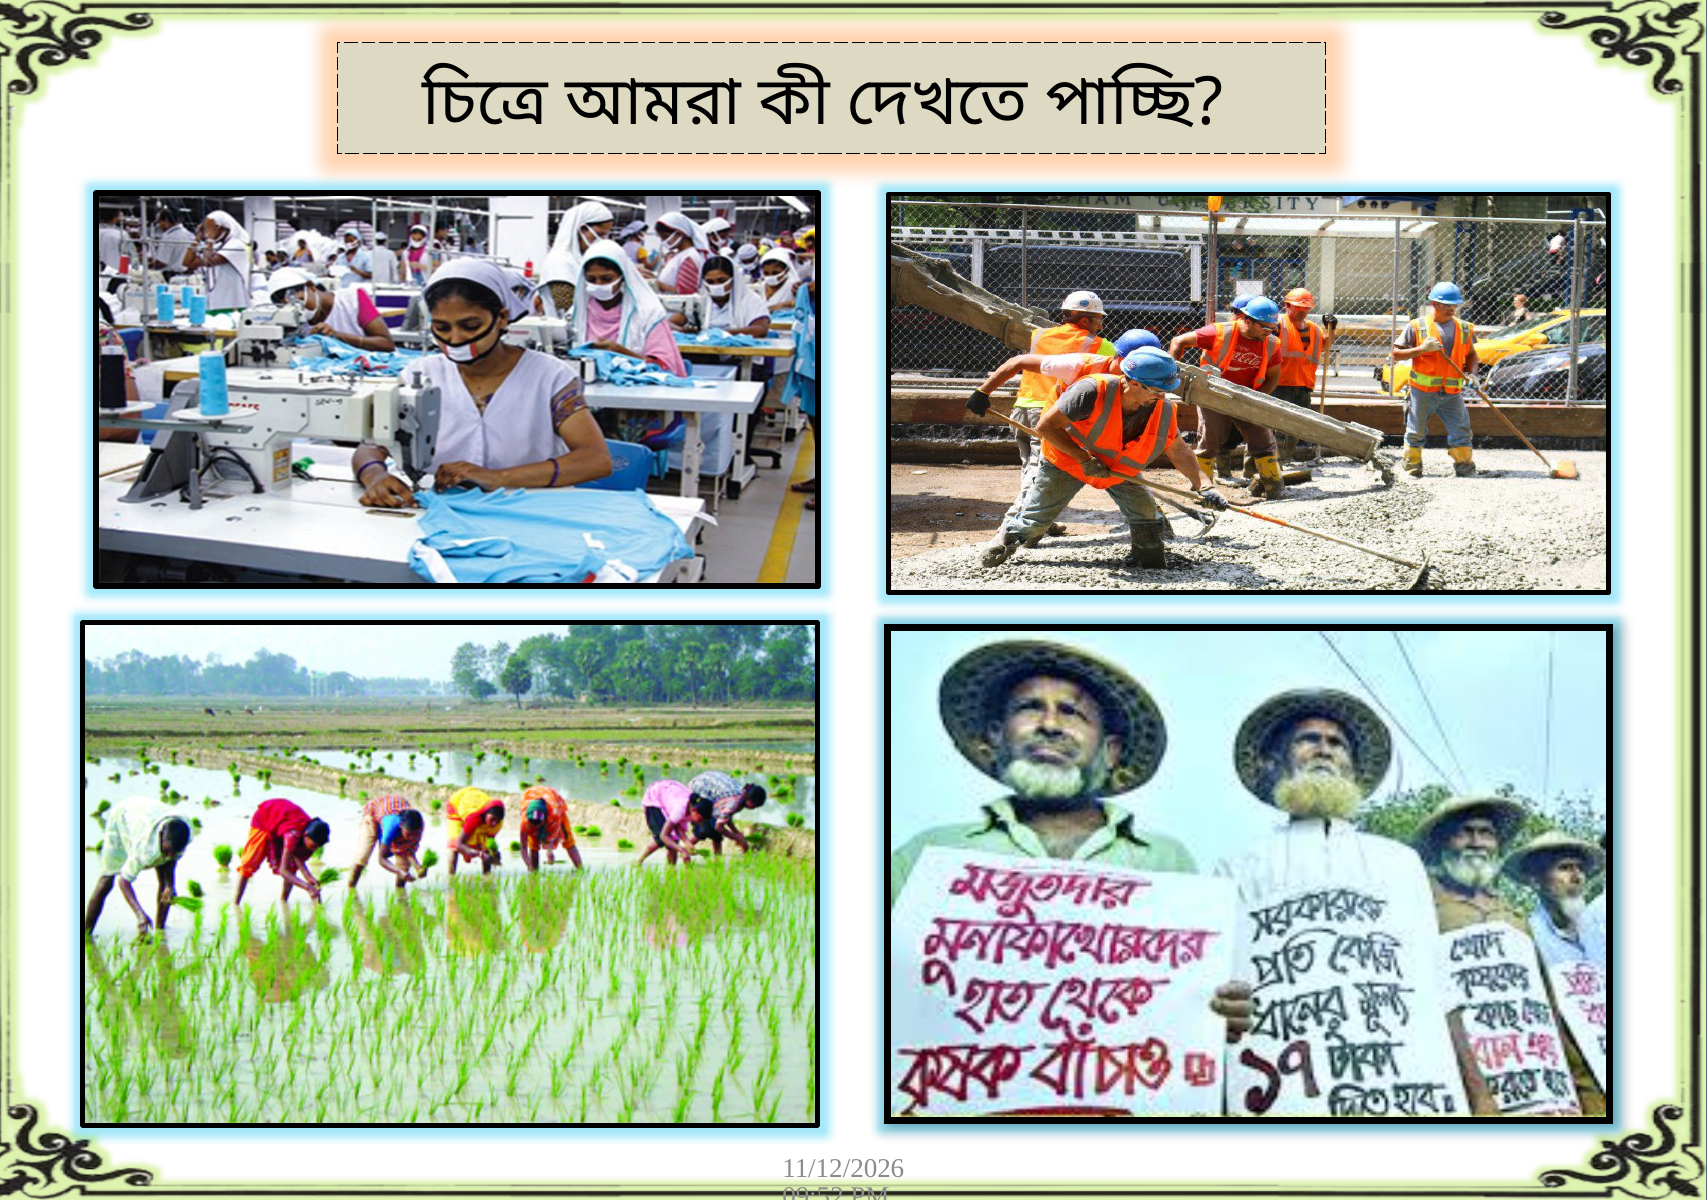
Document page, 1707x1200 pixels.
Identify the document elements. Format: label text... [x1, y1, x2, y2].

text_box চিত্রে আমরা কী দেখতে পাচ্ছি? [337, 42, 1326, 154]
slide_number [765, 1134, 929, 1199]
picture [0, 0, 1706, 1200]
